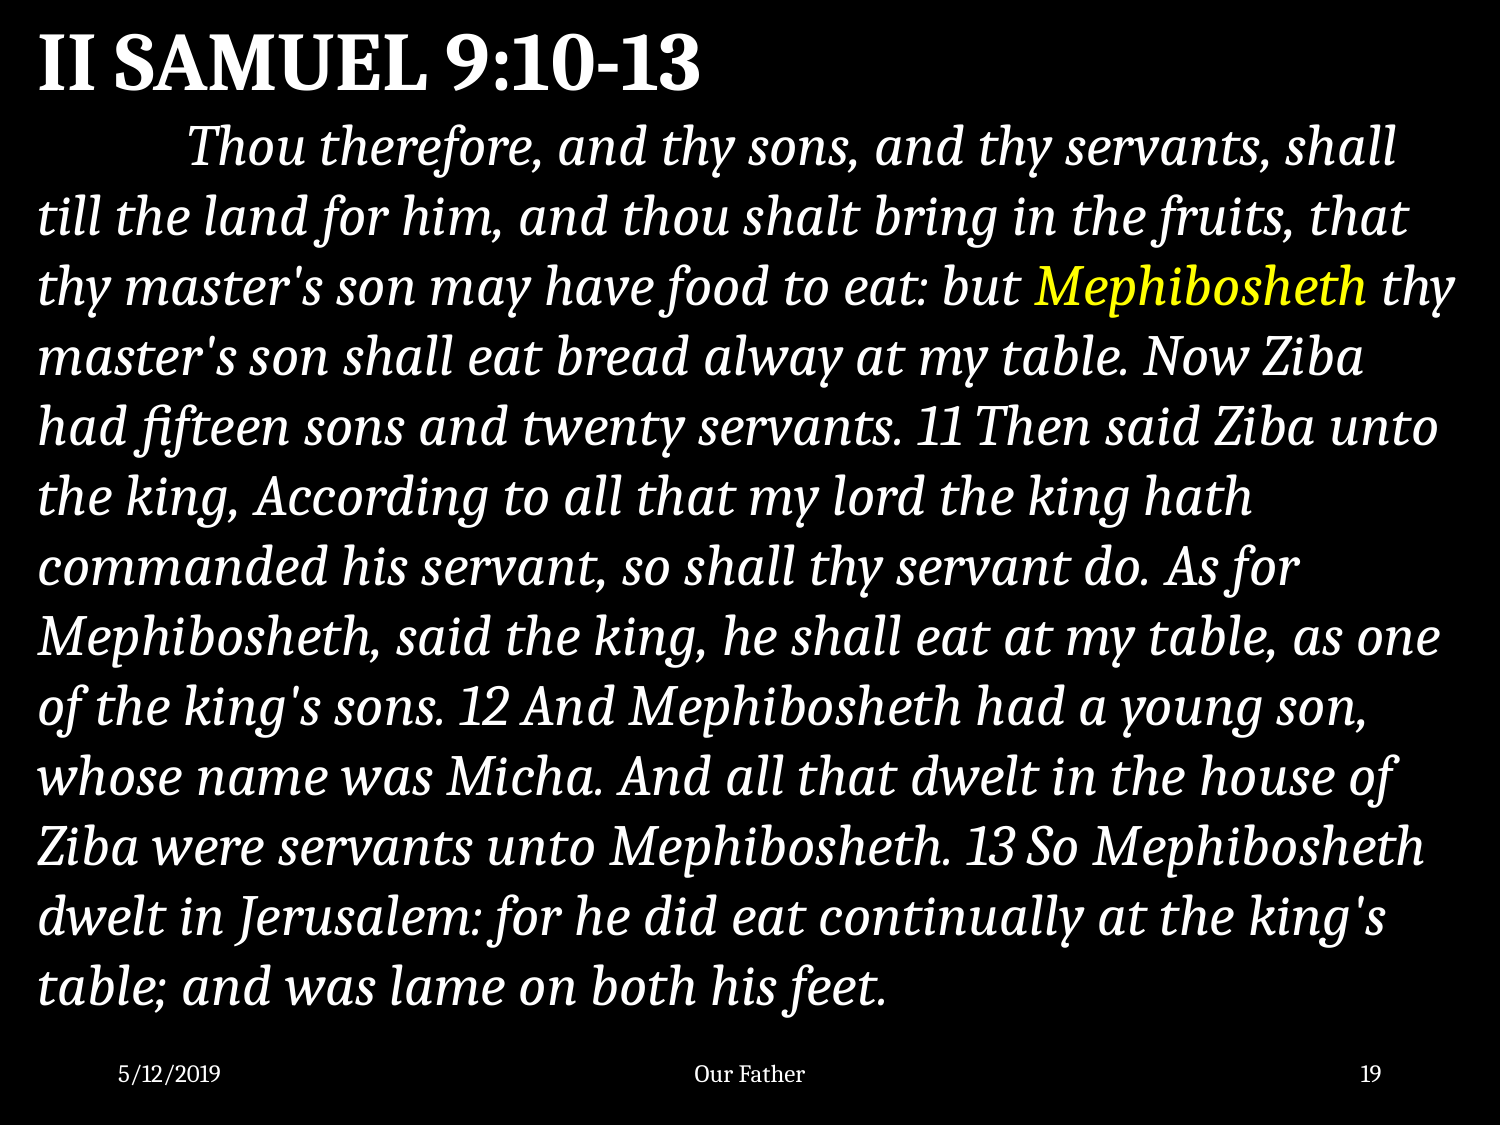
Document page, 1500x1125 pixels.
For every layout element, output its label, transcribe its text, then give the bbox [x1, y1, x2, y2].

footer Our Father [496, 1042, 1004, 1103]
text_box II SAMUEL 9:10-13 Thou therefore, and thy sons, and thy servants, shall till the land for him, and thou shalt bring in the fruits, that thy master's son may have food to eat: but Mephibosheth thy master's son shall eat bread alway at my table. Now Ziba had fifteen sons and twenty servants. 11 Then said Ziba unto the king, According to all that my lord the king hath commanded his servant, so shall thy servant do. As for Mephibosheth, said the king, he shall eat at my table, as one of the king's sons. 12 And Mephibosheth had a young son, whose name was Micha. And all that dwelt in the house of Ziba were servants unto Mephibosheth. 13 So Mephibosheth dwelt in Jerusalem: for he did eat continually at the king's table; and was lame on both his feet. [22, 0, 1478, 1025]
slide_number 19 [1059, 1042, 1397, 1103]
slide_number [103, 1042, 441, 1103]
